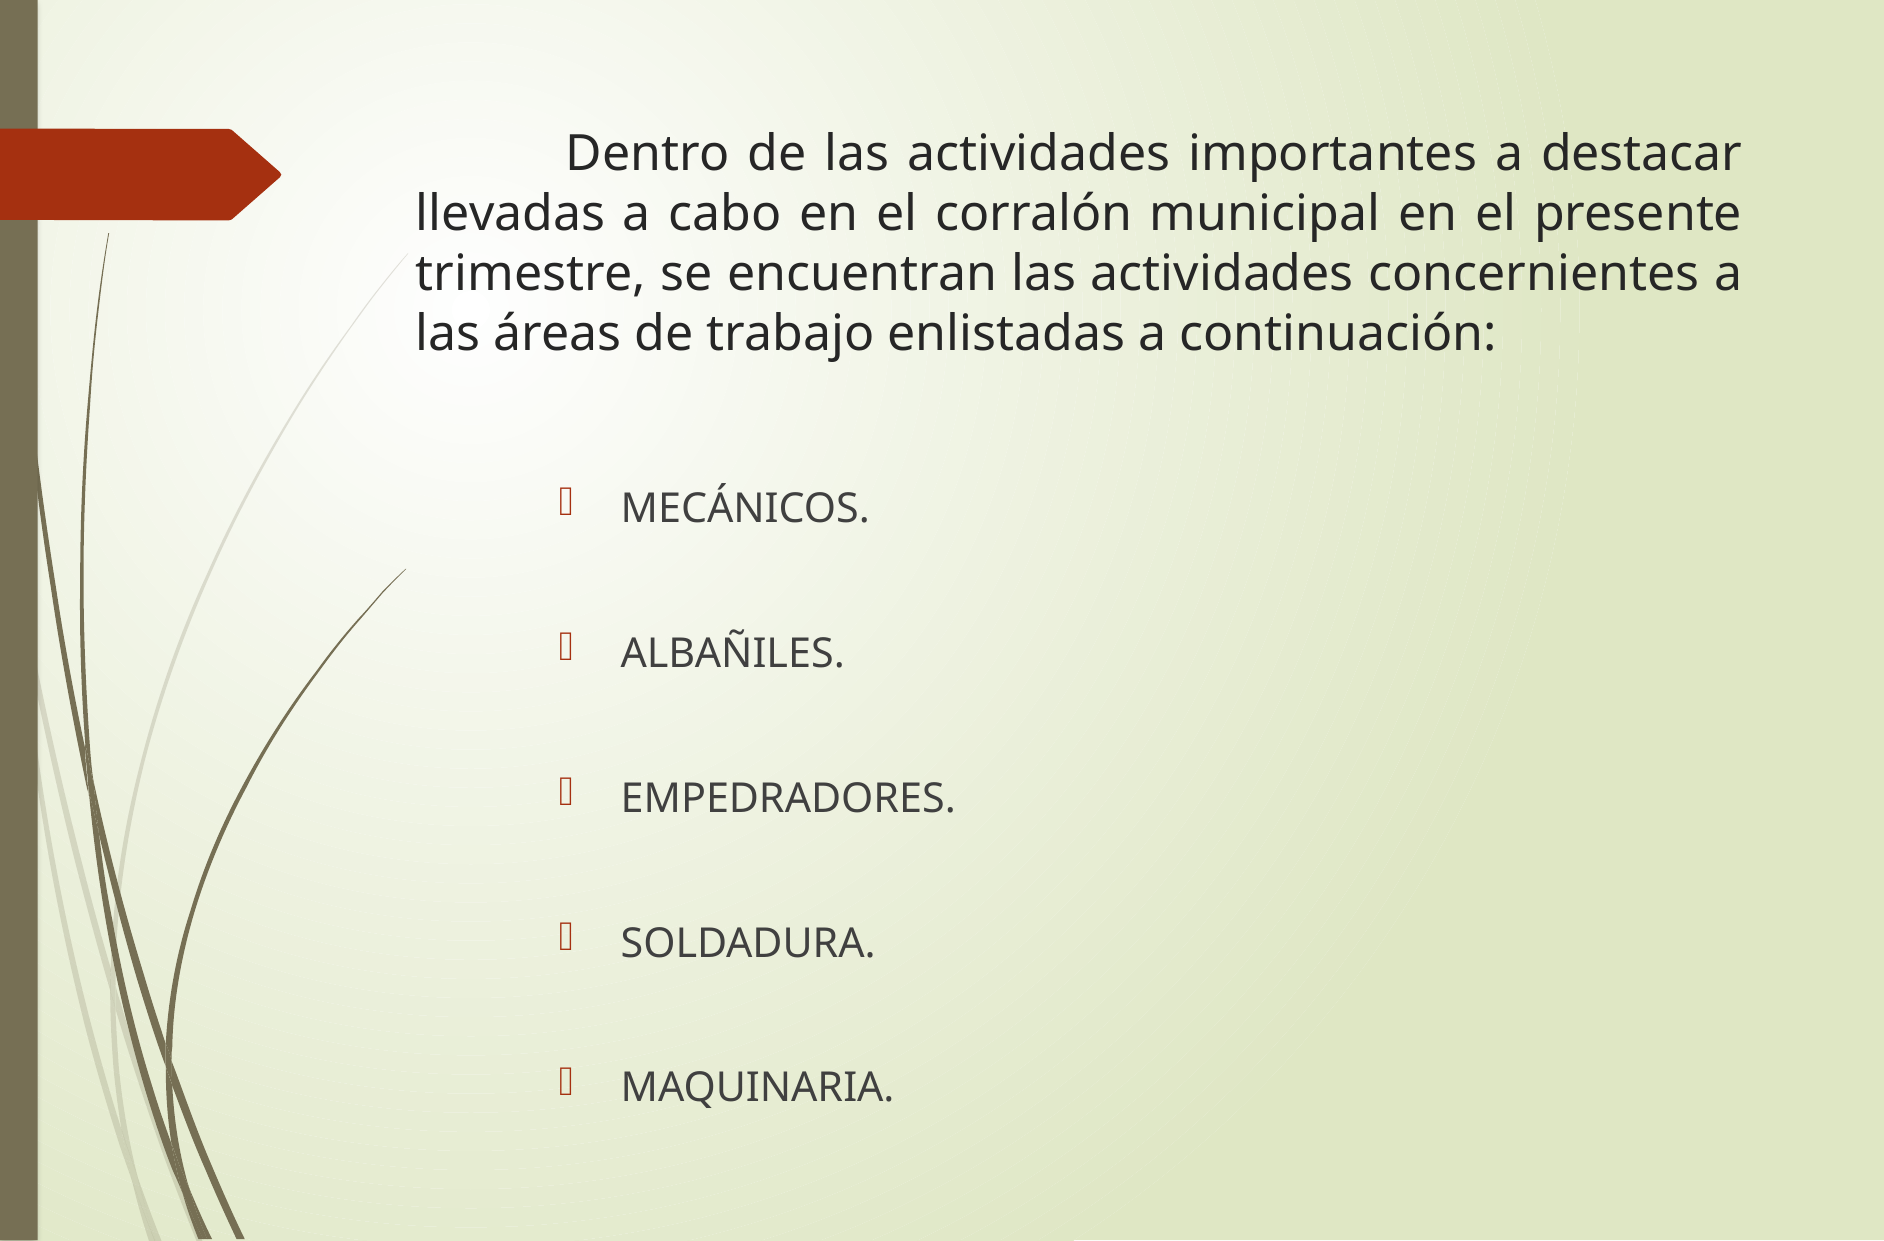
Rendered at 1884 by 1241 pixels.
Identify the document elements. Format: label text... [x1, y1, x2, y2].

list MECÁNICOS. ALBAÑILES. EMPEDRADORES. SOLDADURA. MAQUINARIA. [543, 473, 1791, 1144]
title Dentro de las actividades importantes a destacar llevadas a cabo en el corralón municipal en el presente trimestre, se encuentran las actividades concernientes a las áreas de trabajo enlistadas a continuación: [400, 112, 1759, 474]
